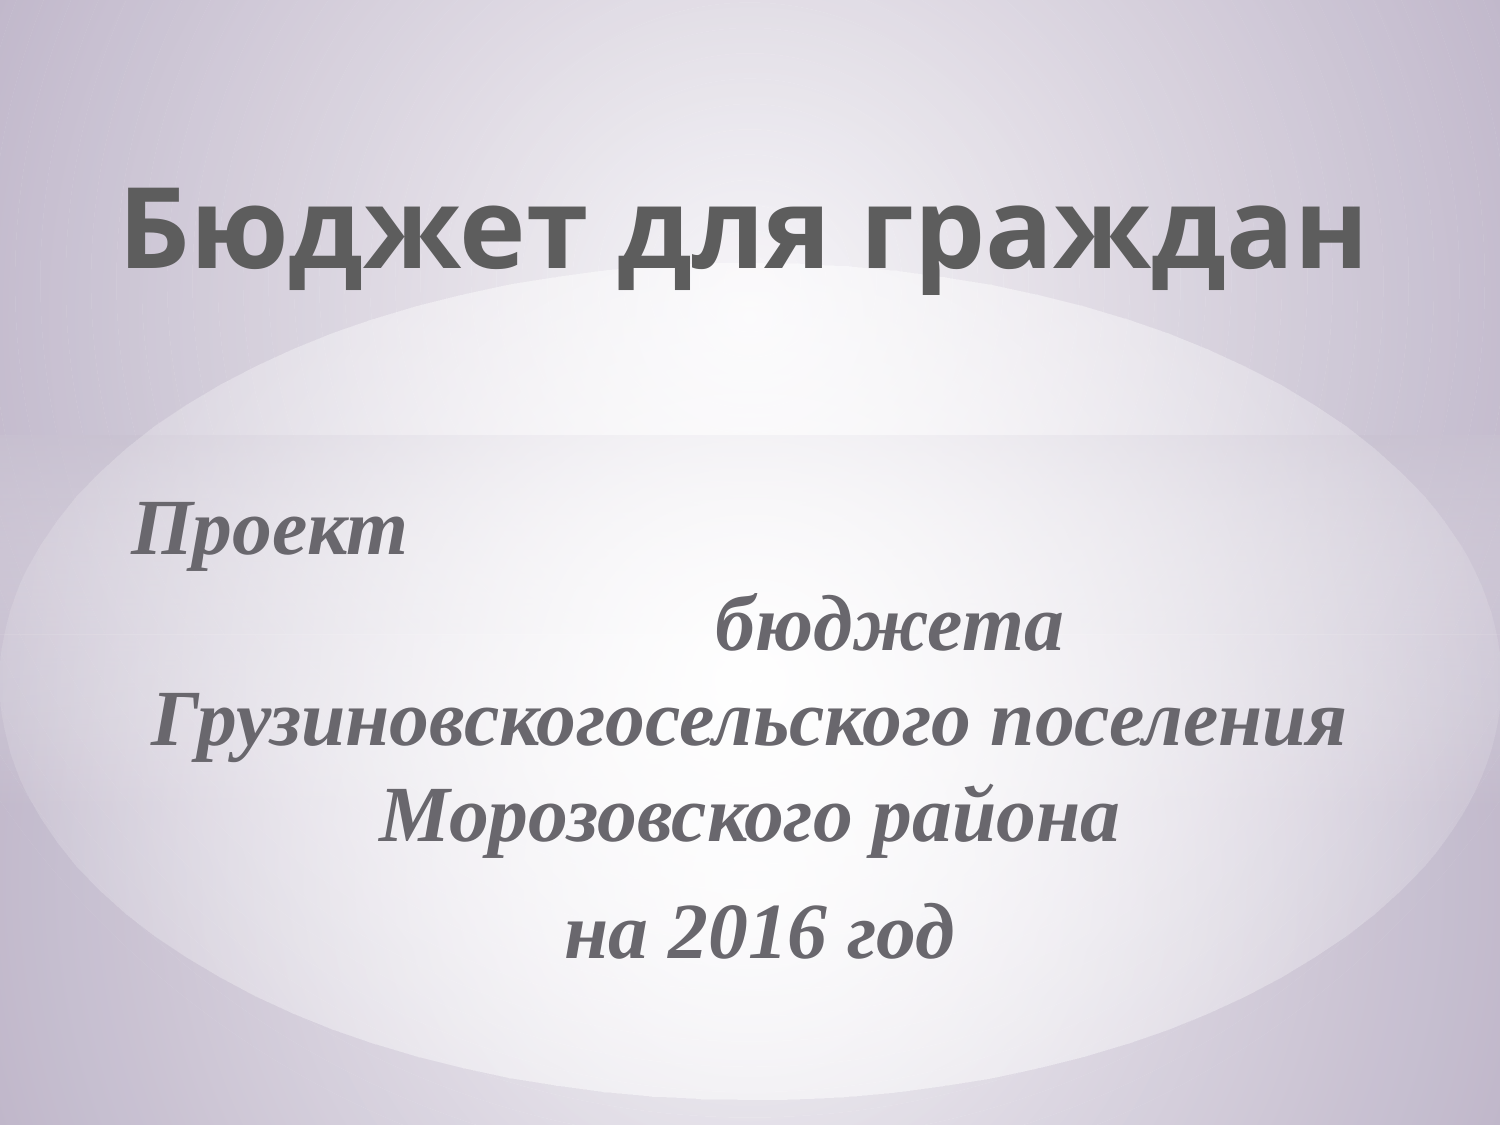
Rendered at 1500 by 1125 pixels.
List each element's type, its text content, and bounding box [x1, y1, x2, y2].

text_box Бюджет для граждан [53, 148, 1436, 299]
subtitle Проект бюджета Грузиновскогосельского поселения Морозовского района на 2016 год [112, 349, 1388, 988]
